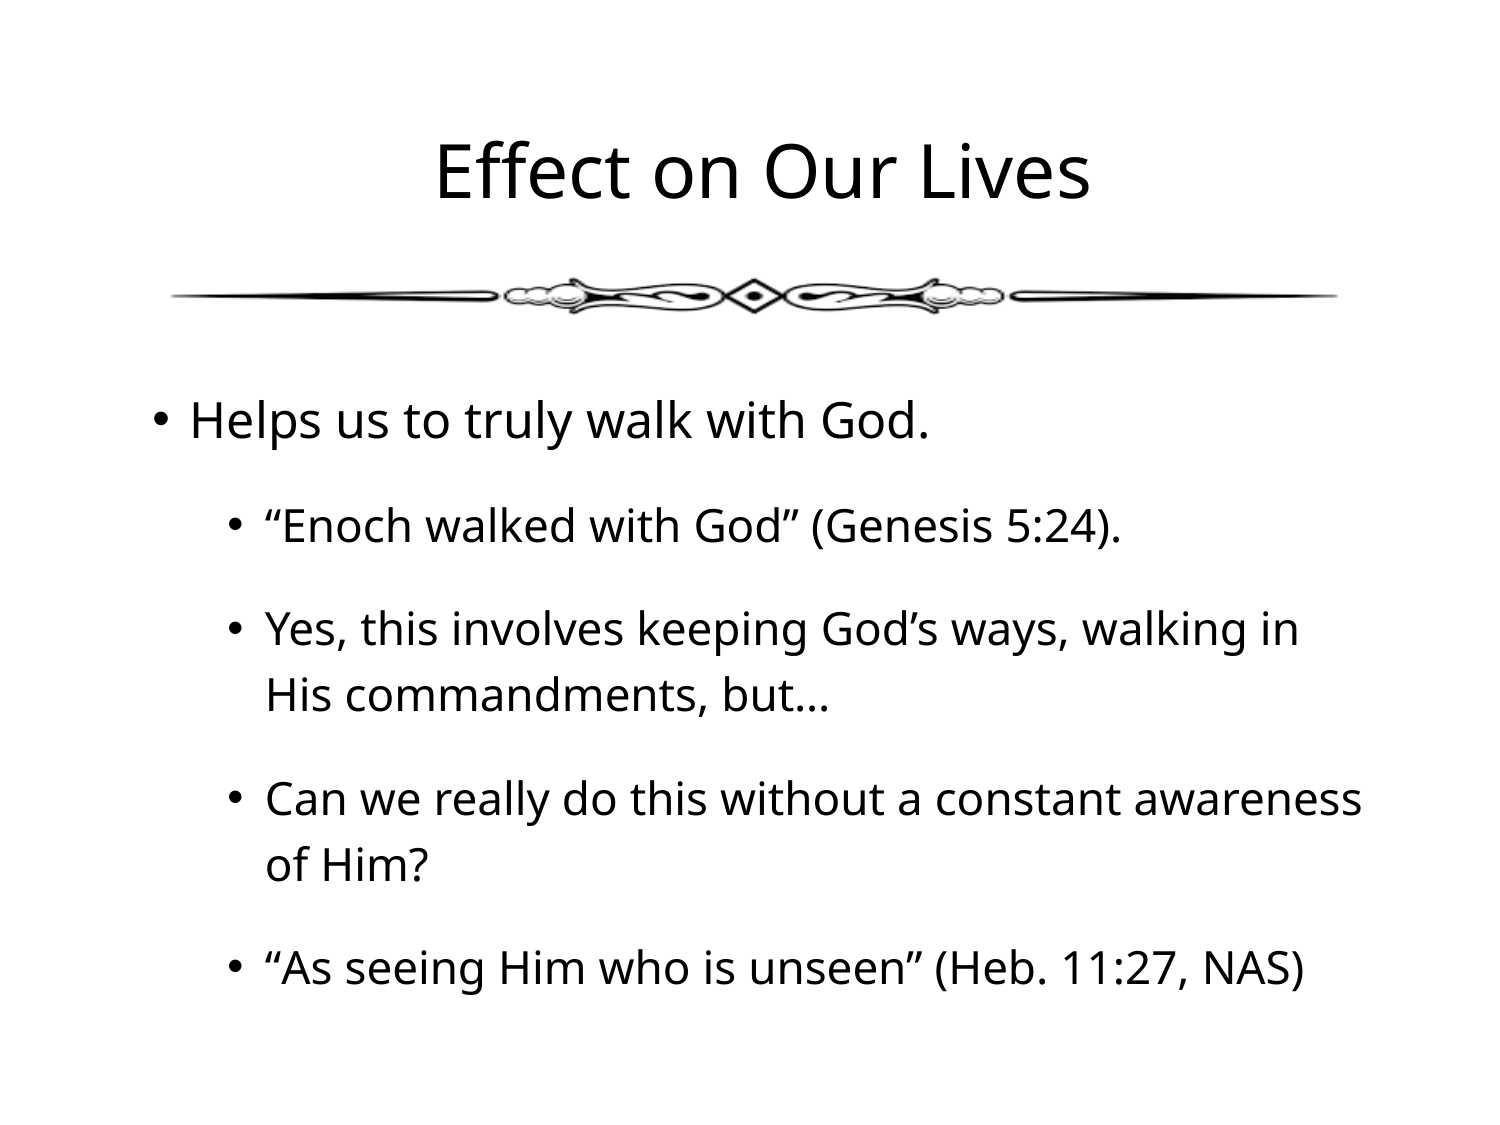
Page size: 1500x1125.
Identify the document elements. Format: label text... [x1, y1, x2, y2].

picture [121, 204, 1389, 390]
list Helps us to truly walk with God. “Enoch walked with God” (Genesis 5:24). Yes, this involves keeping God’s ways, walking in His commandments, but… Can we really do this without a constant awareness of Him? “As seeing Him who is unseen” (Heb. 11:27, NAS) [137, 390, 1389, 1014]
title Effect on Our Lives [137, 59, 1389, 204]
